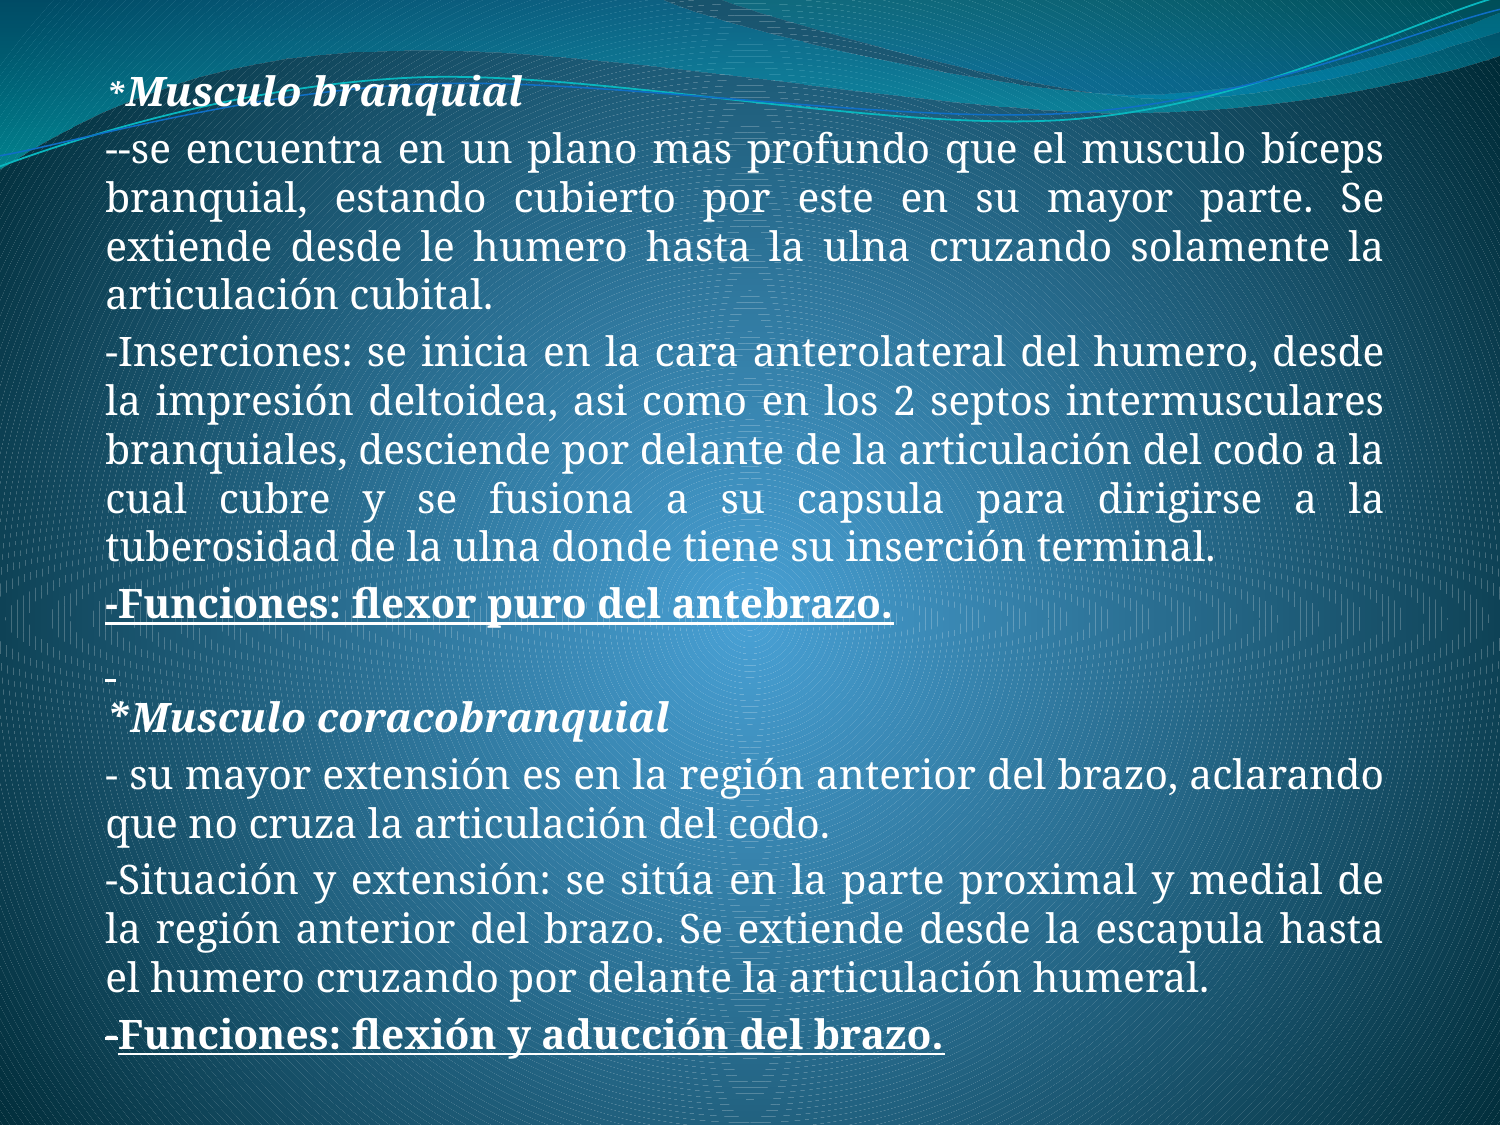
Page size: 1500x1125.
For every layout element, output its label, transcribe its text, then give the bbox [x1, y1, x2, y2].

subtitle *Musculo branquial --se encuentra en un plano mas profundo que el musculo bíceps branquial, estando cubierto por este en su mayor parte. Se extiende desde le humero hasta la ulna cruzando solamente la articulación cubital. -Inserciones: se inicia en la cara anterolateral del humero, desde la impresión deltoidea, asi como en los 2 septos intermusculares branquiales, desciende por delante de la articulación del codo a la cual cubre y se fusiona a su capsula para dirigirse a la tuberosidad de la ulna donde tiene su inserción terminal. -Funciones: flexor puro del antebrazo. *Musculo coracobranquial - su mayor extensión es en la región anterior del brazo, aclarando que no cruza la articulación del codo. -Situación y extensión: se sitúa en la parte proximal y medial de la región anterior del brazo. Se extiende desde la escapula hasta el humero cruzando por delante la articulación humeral. -Funciones: flexión y aducción del brazo. [105, 58, 1394, 1067]
